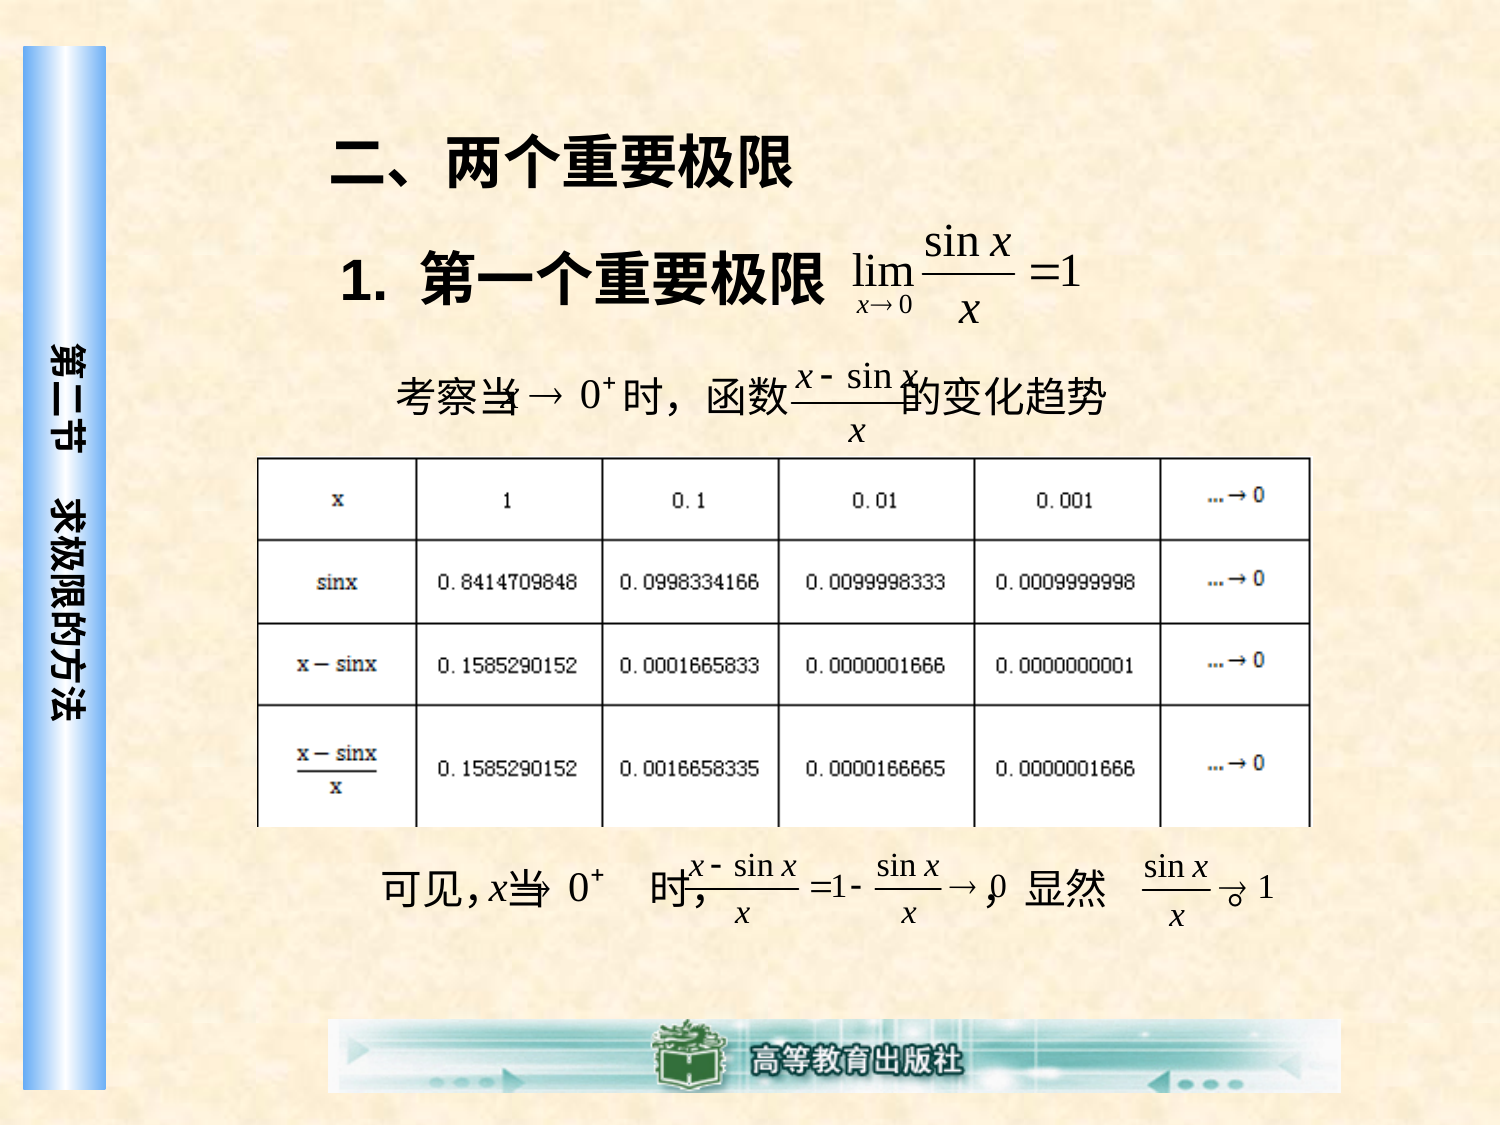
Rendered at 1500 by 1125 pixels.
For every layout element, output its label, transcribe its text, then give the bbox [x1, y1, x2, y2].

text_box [491, 363, 624, 420]
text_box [784, 351, 929, 451]
text_box 1. 第一个重要极限 [324, 234, 826, 320]
text_box 可见，当 时， ，显然 。 [365, 855, 674, 921]
text_box 考察当 时，函数 的变化趋势 [934, 363, 1124, 429]
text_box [1136, 843, 1278, 935]
text_box 二、两个重要极限 [269, 117, 903, 203]
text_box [480, 855, 612, 912]
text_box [831, 210, 1087, 334]
picture [0, 1, 1500, 1125]
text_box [679, 843, 1013, 932]
text_box 第二节 求极限的方法 [23, 328, 100, 739]
text_box 可见，当 时， ，显然 。 [1016, 855, 1131, 921]
text_box [23, 46, 106, 1090]
text_box 考察当 时，函数 的变化趋势 [380, 363, 779, 429]
